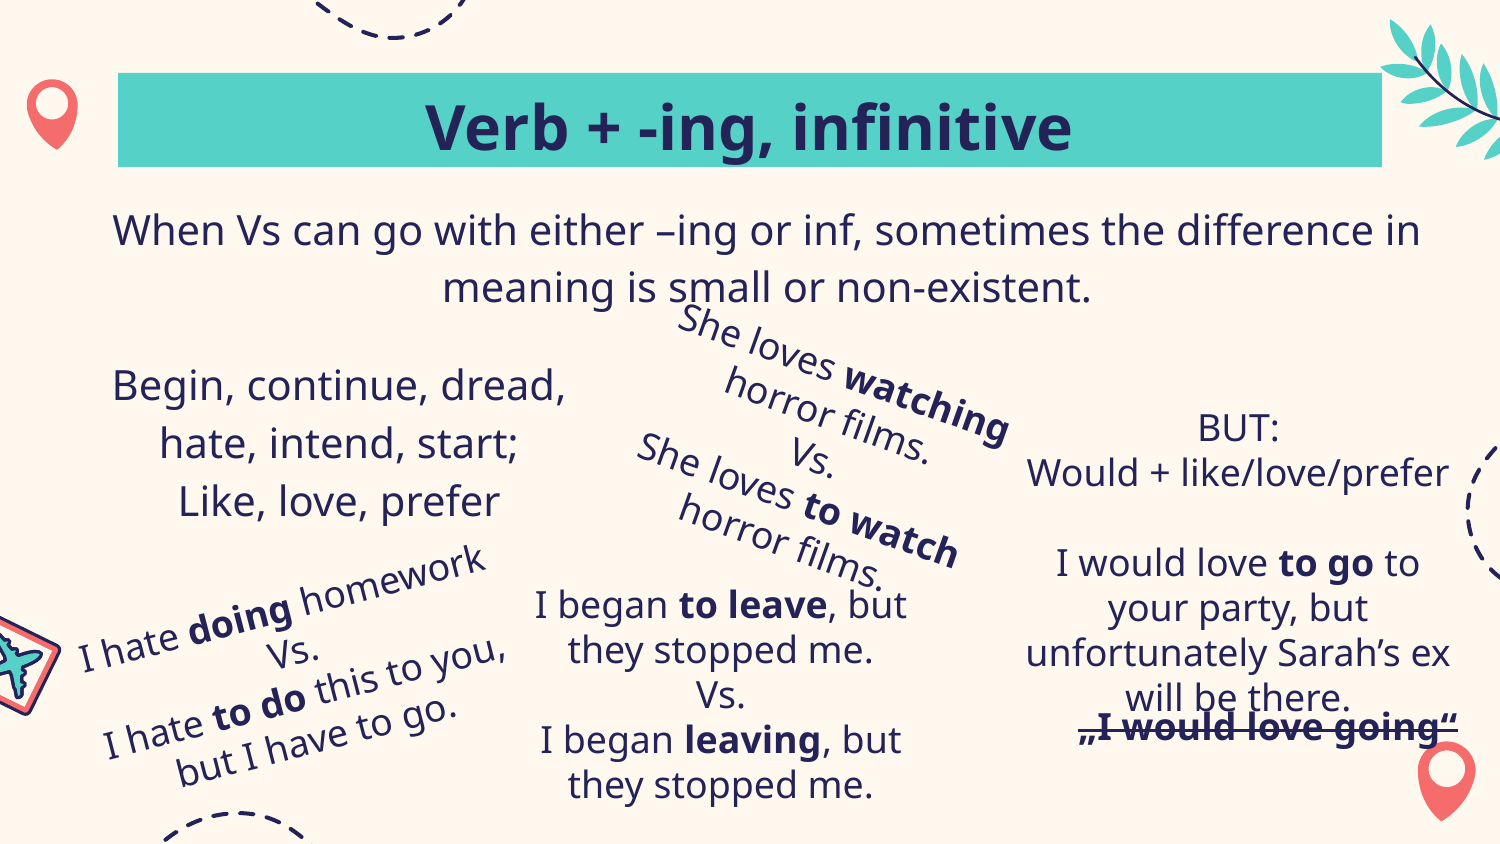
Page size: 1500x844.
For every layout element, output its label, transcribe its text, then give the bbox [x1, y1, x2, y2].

text_box „I would love going“ [1063, 695, 1500, 756]
text_box I hate doing homework Vs. I hate to do this to you, but I have to go. [56, 521, 505, 823]
title Verb + -ing, infinitive [118, 72, 1382, 167]
subtitle Begin, continue, dread, hate, intend, start; Like, love, prefer [81, 336, 597, 565]
subtitle When Vs can go with either –ing or inf, sometimes the difference in meaning is small or non-existent. [81, 181, 1453, 288]
text_box I began to leave, but they stopped me. Vs. I began leaving, but they stopped me. [501, 573, 941, 814]
text_box She loves watching horror films. Vs. She loves to watch horror films. [566, 269, 1009, 645]
text_box BUT: Would + like/love/prefer I would love to go to your party, but unfortunately Sarah’s ex will be there. [1009, 396, 1468, 727]
